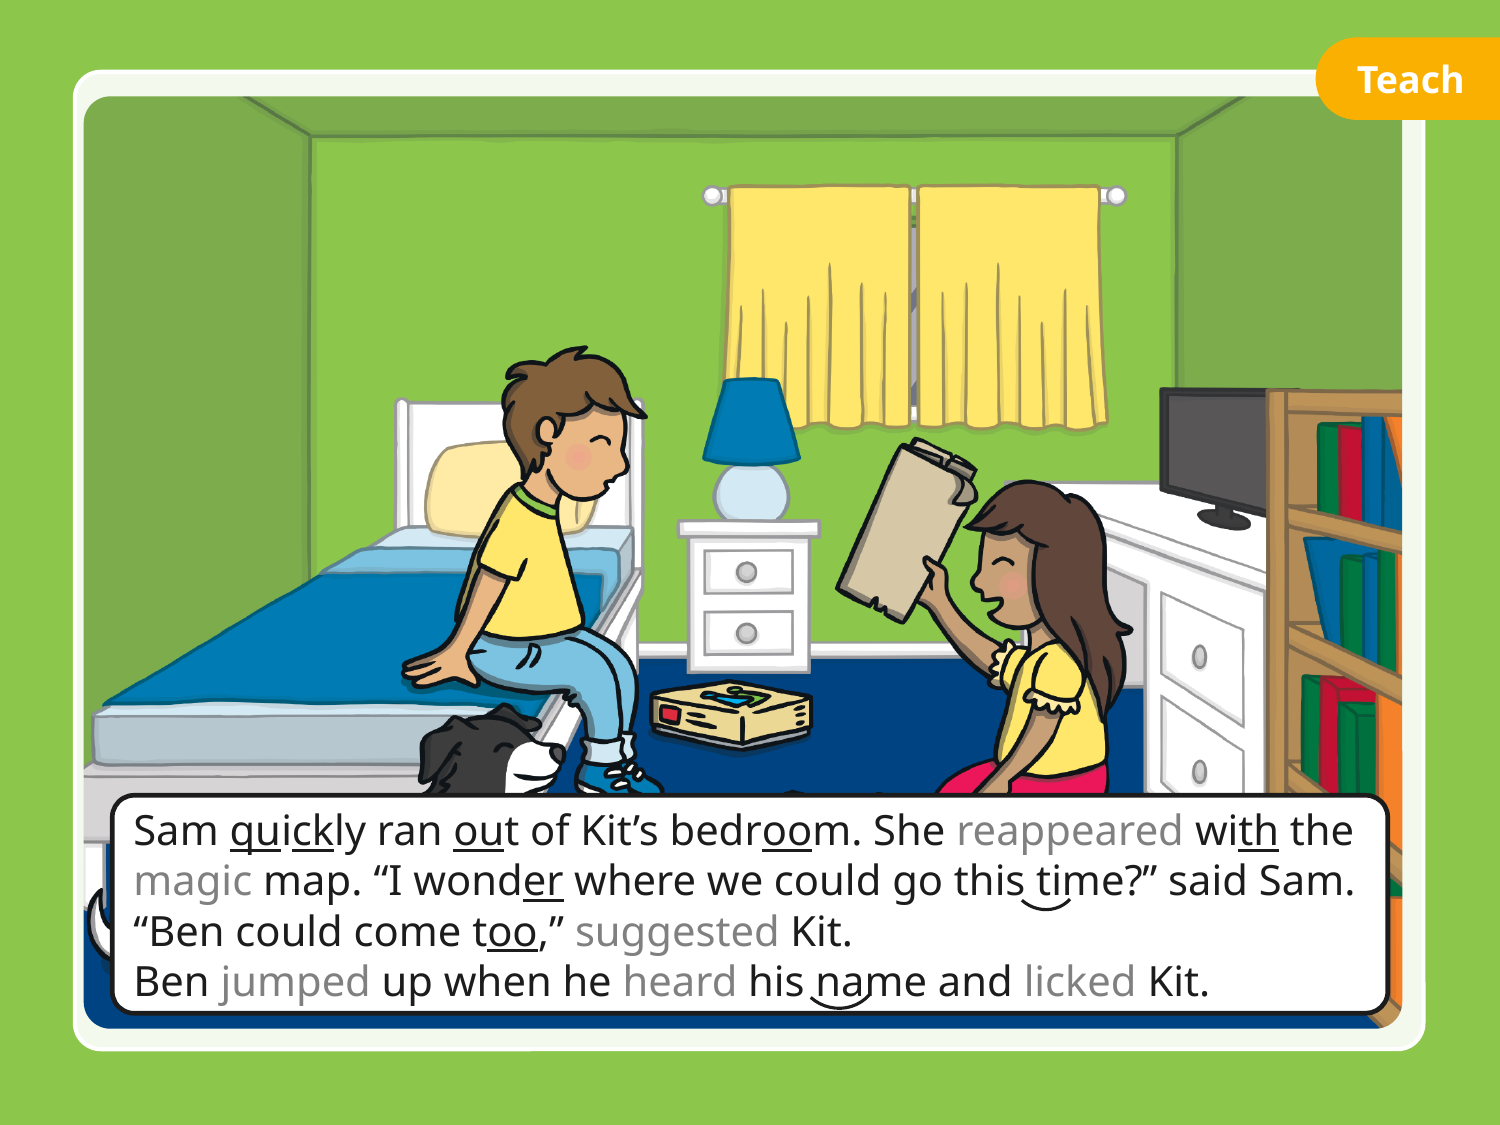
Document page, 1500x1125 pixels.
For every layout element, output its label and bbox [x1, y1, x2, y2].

picture [83, 96, 1403, 1029]
text_box [1315, 37, 1500, 120]
